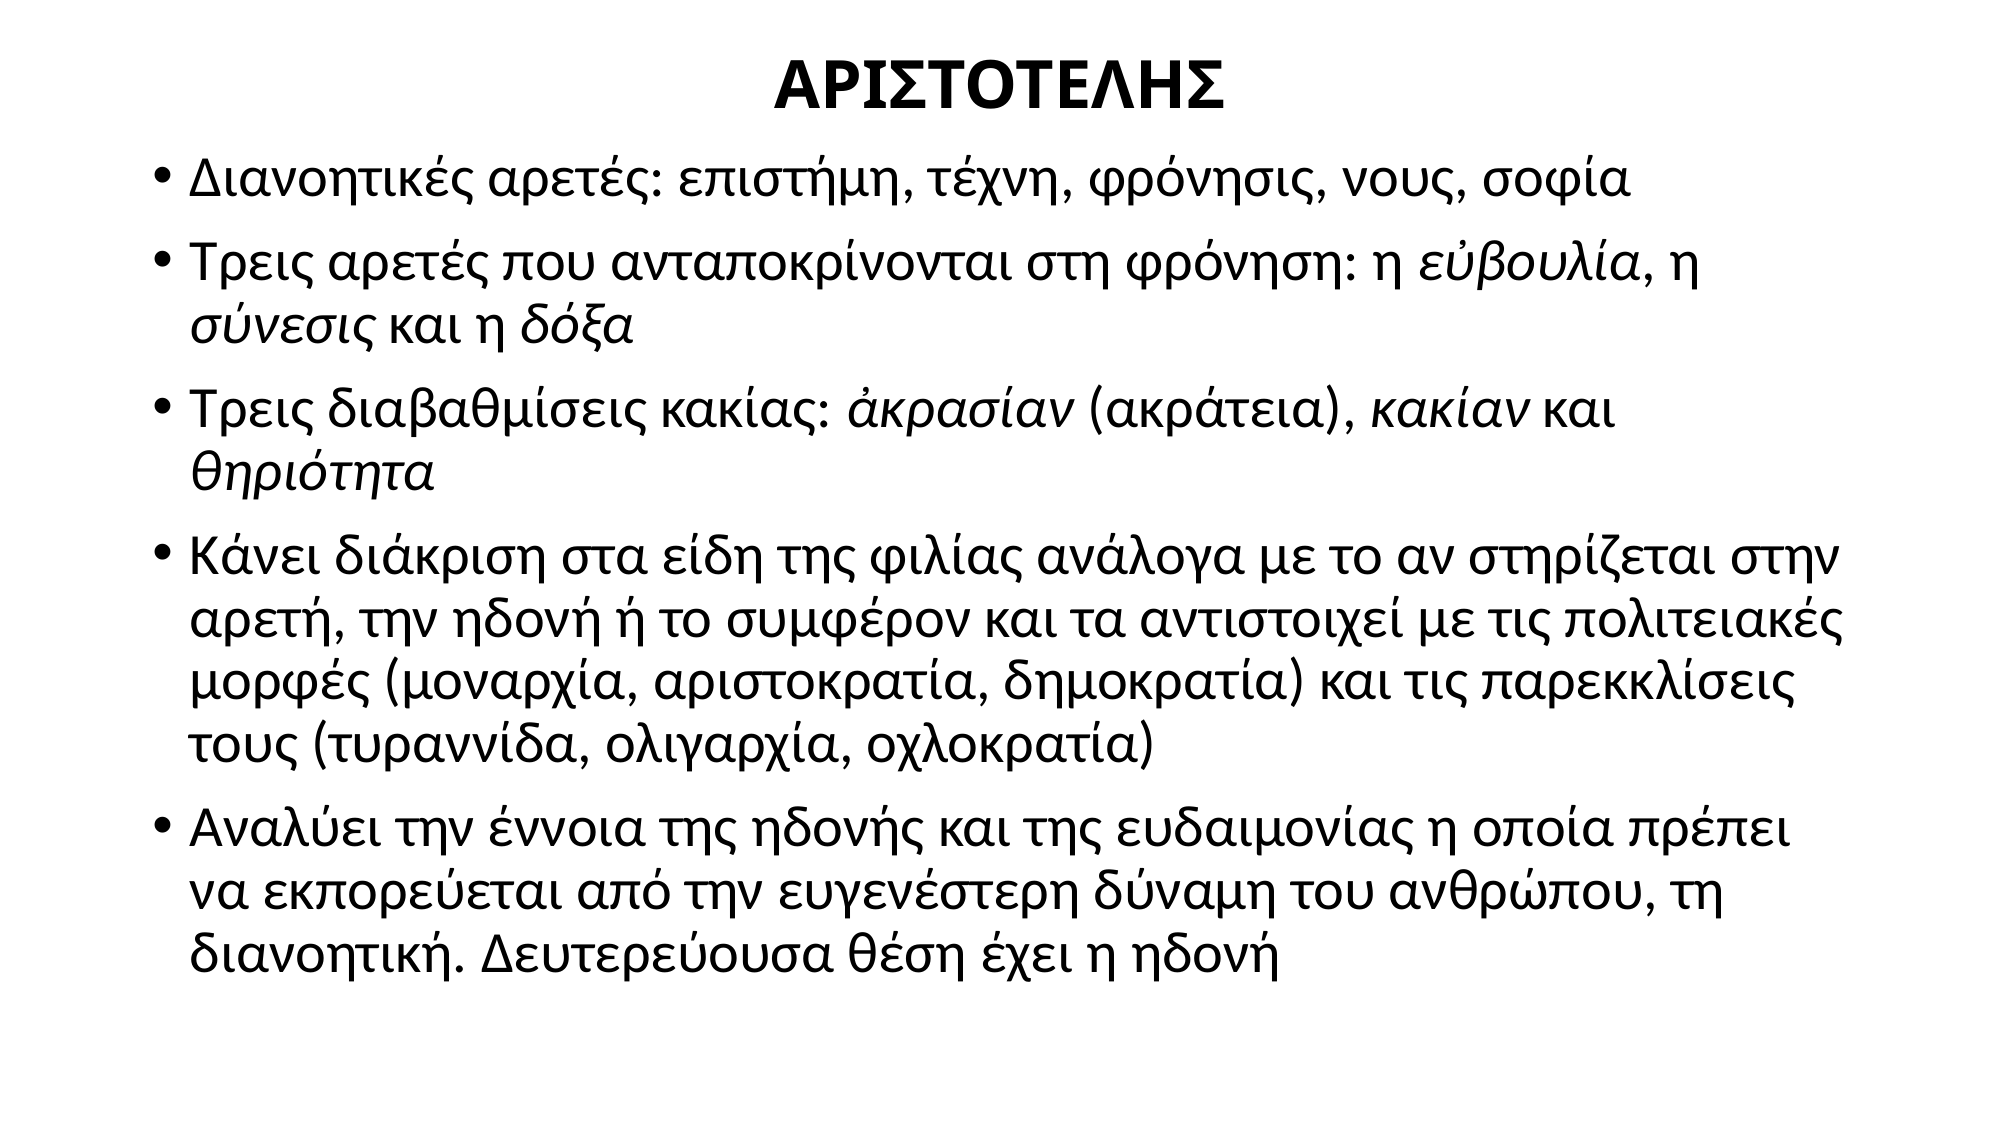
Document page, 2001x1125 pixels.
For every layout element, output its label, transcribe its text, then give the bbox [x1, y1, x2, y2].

title ΑΡΙΣΤΟΤΕΛΗΣ [137, 17, 1863, 138]
list Διανοητικές αρετές: επιστήμη, τέχνη, φρόνησις, νους, σοφία Τρεις αρετές που ανταποκρίνονται στη φρόνηση: η εὐβουλία, η σύνεσις και η δόξα Τρεις διαβαθμίσεις κακίας: ἀκρασίαν (ακράτεια), κακίαν και θηριότητα Κάνει διάκριση στα είδη της φιλίας ανάλογα με το αν στηρίζεται στην αρετή, την ηδονή ή το συμφέρον και τα αντιστοιχεί με τις πολιτειακές μορφές (μοναρχία, αριστοκρατία, δημοκρατία) και τις παρεκκλίσεις τους (τυραννίδα, ολιγαρχία, οχλοκρατία) Αναλύει την έννοια της ηδονής και της ευδαιμονίας η οποία πρέπει να εκπορεύεται από την ευγενέστερη δύναμη του ανθρώπου, τη διανοητική. Δευτερεύουσα θέση έχει η ηδονή [137, 138, 1863, 1106]
